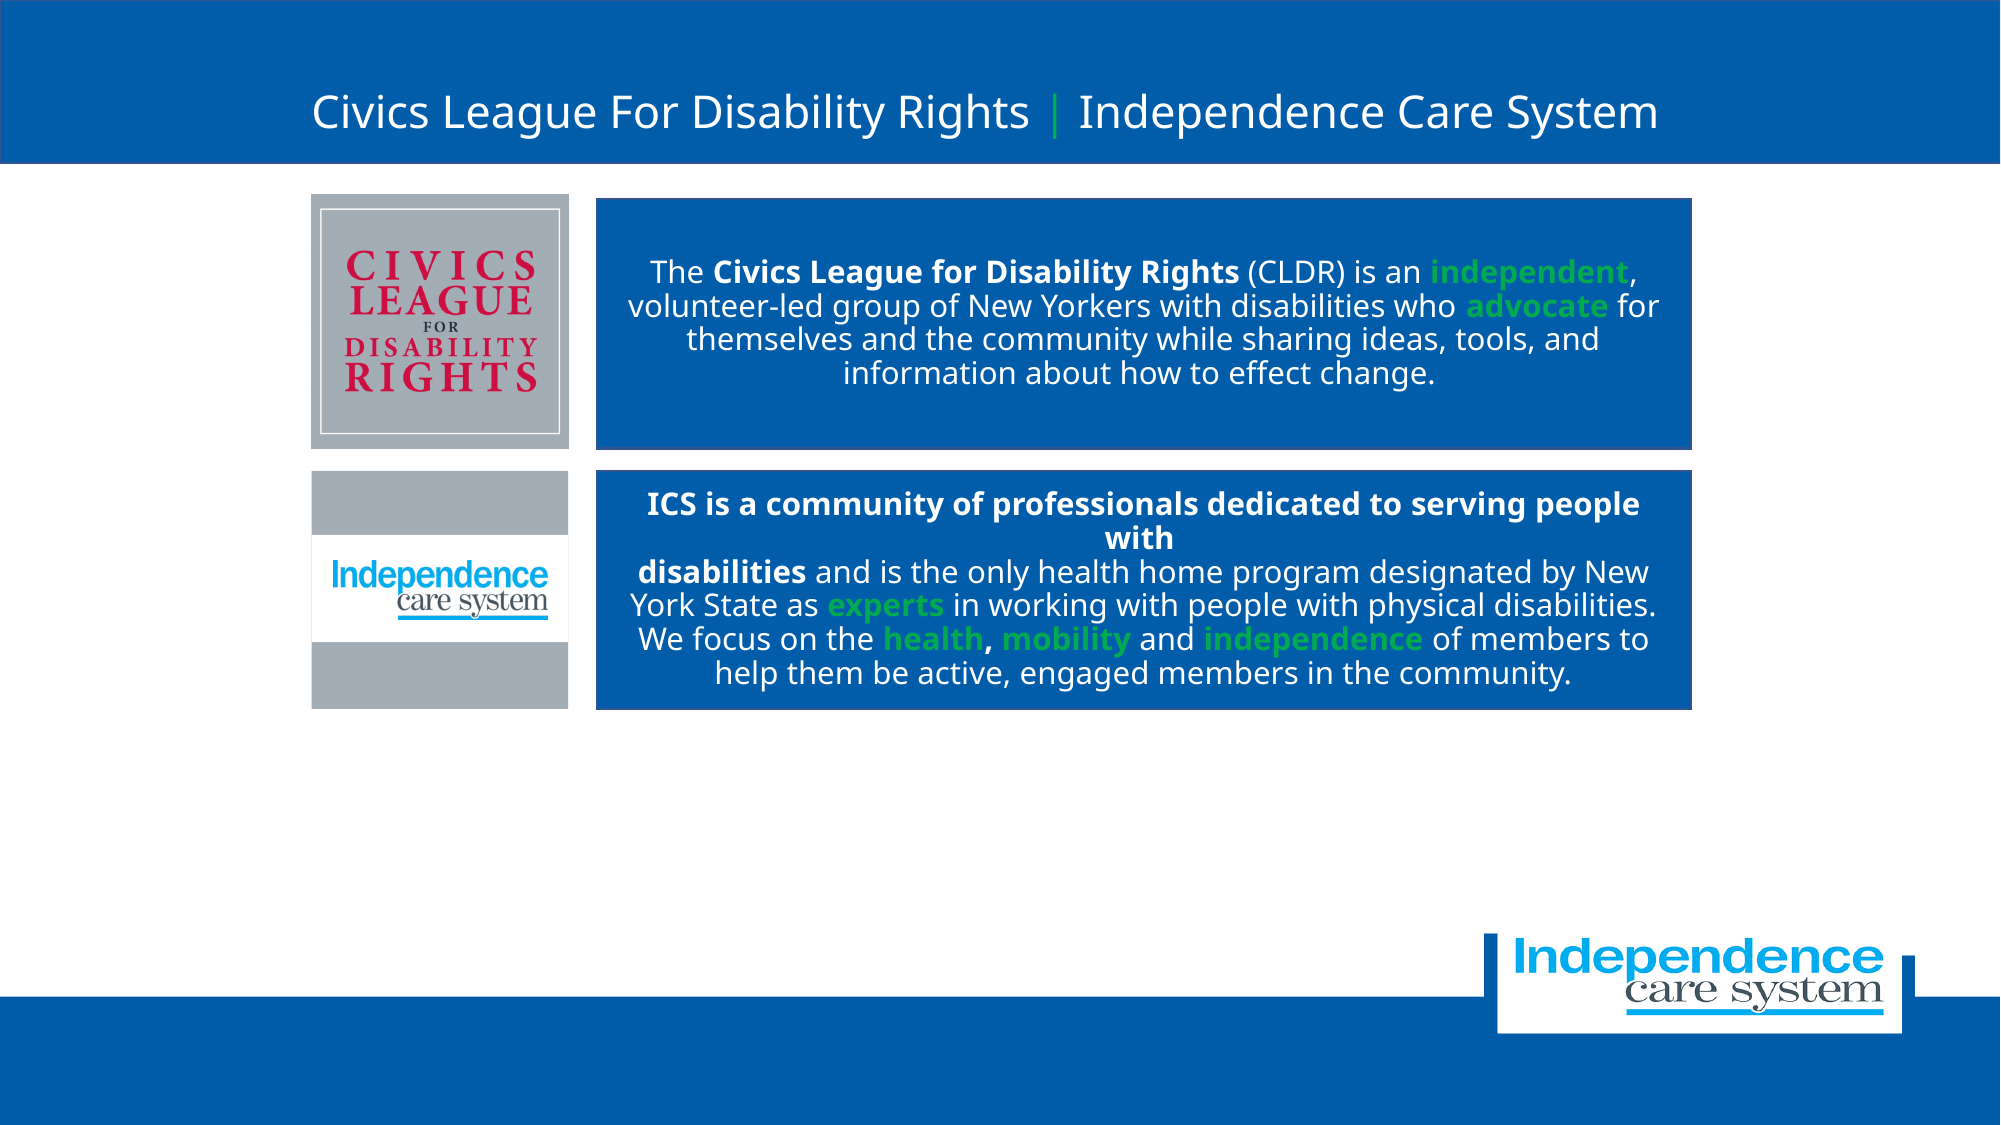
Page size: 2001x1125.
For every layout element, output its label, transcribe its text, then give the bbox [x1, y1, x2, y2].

text_box The Civics League for Disability Rights (CLDR) is an independent, volunteer-led group of New Yorkers with disabilities who advocate for themselves and the community while sharing ideas, tools, and information about how to effect change. [596, 198, 1692, 449]
picture [0, 164, 2000, 1125]
text_box ICS is a community of professionals dedicated to serving people with disabilities and is the only health home program designated by New York State as experts in working with people with physical disabilities. We focus on the health, mobility and independence of members to help them be active, engaged members in the community. [596, 470, 1692, 710]
text_box [311, 470, 569, 534]
text_box Civics League For Disability Rights | Independence Care System [296, 77, 1782, 160]
text_box [311, 643, 569, 710]
text_box [311, 534, 569, 643]
